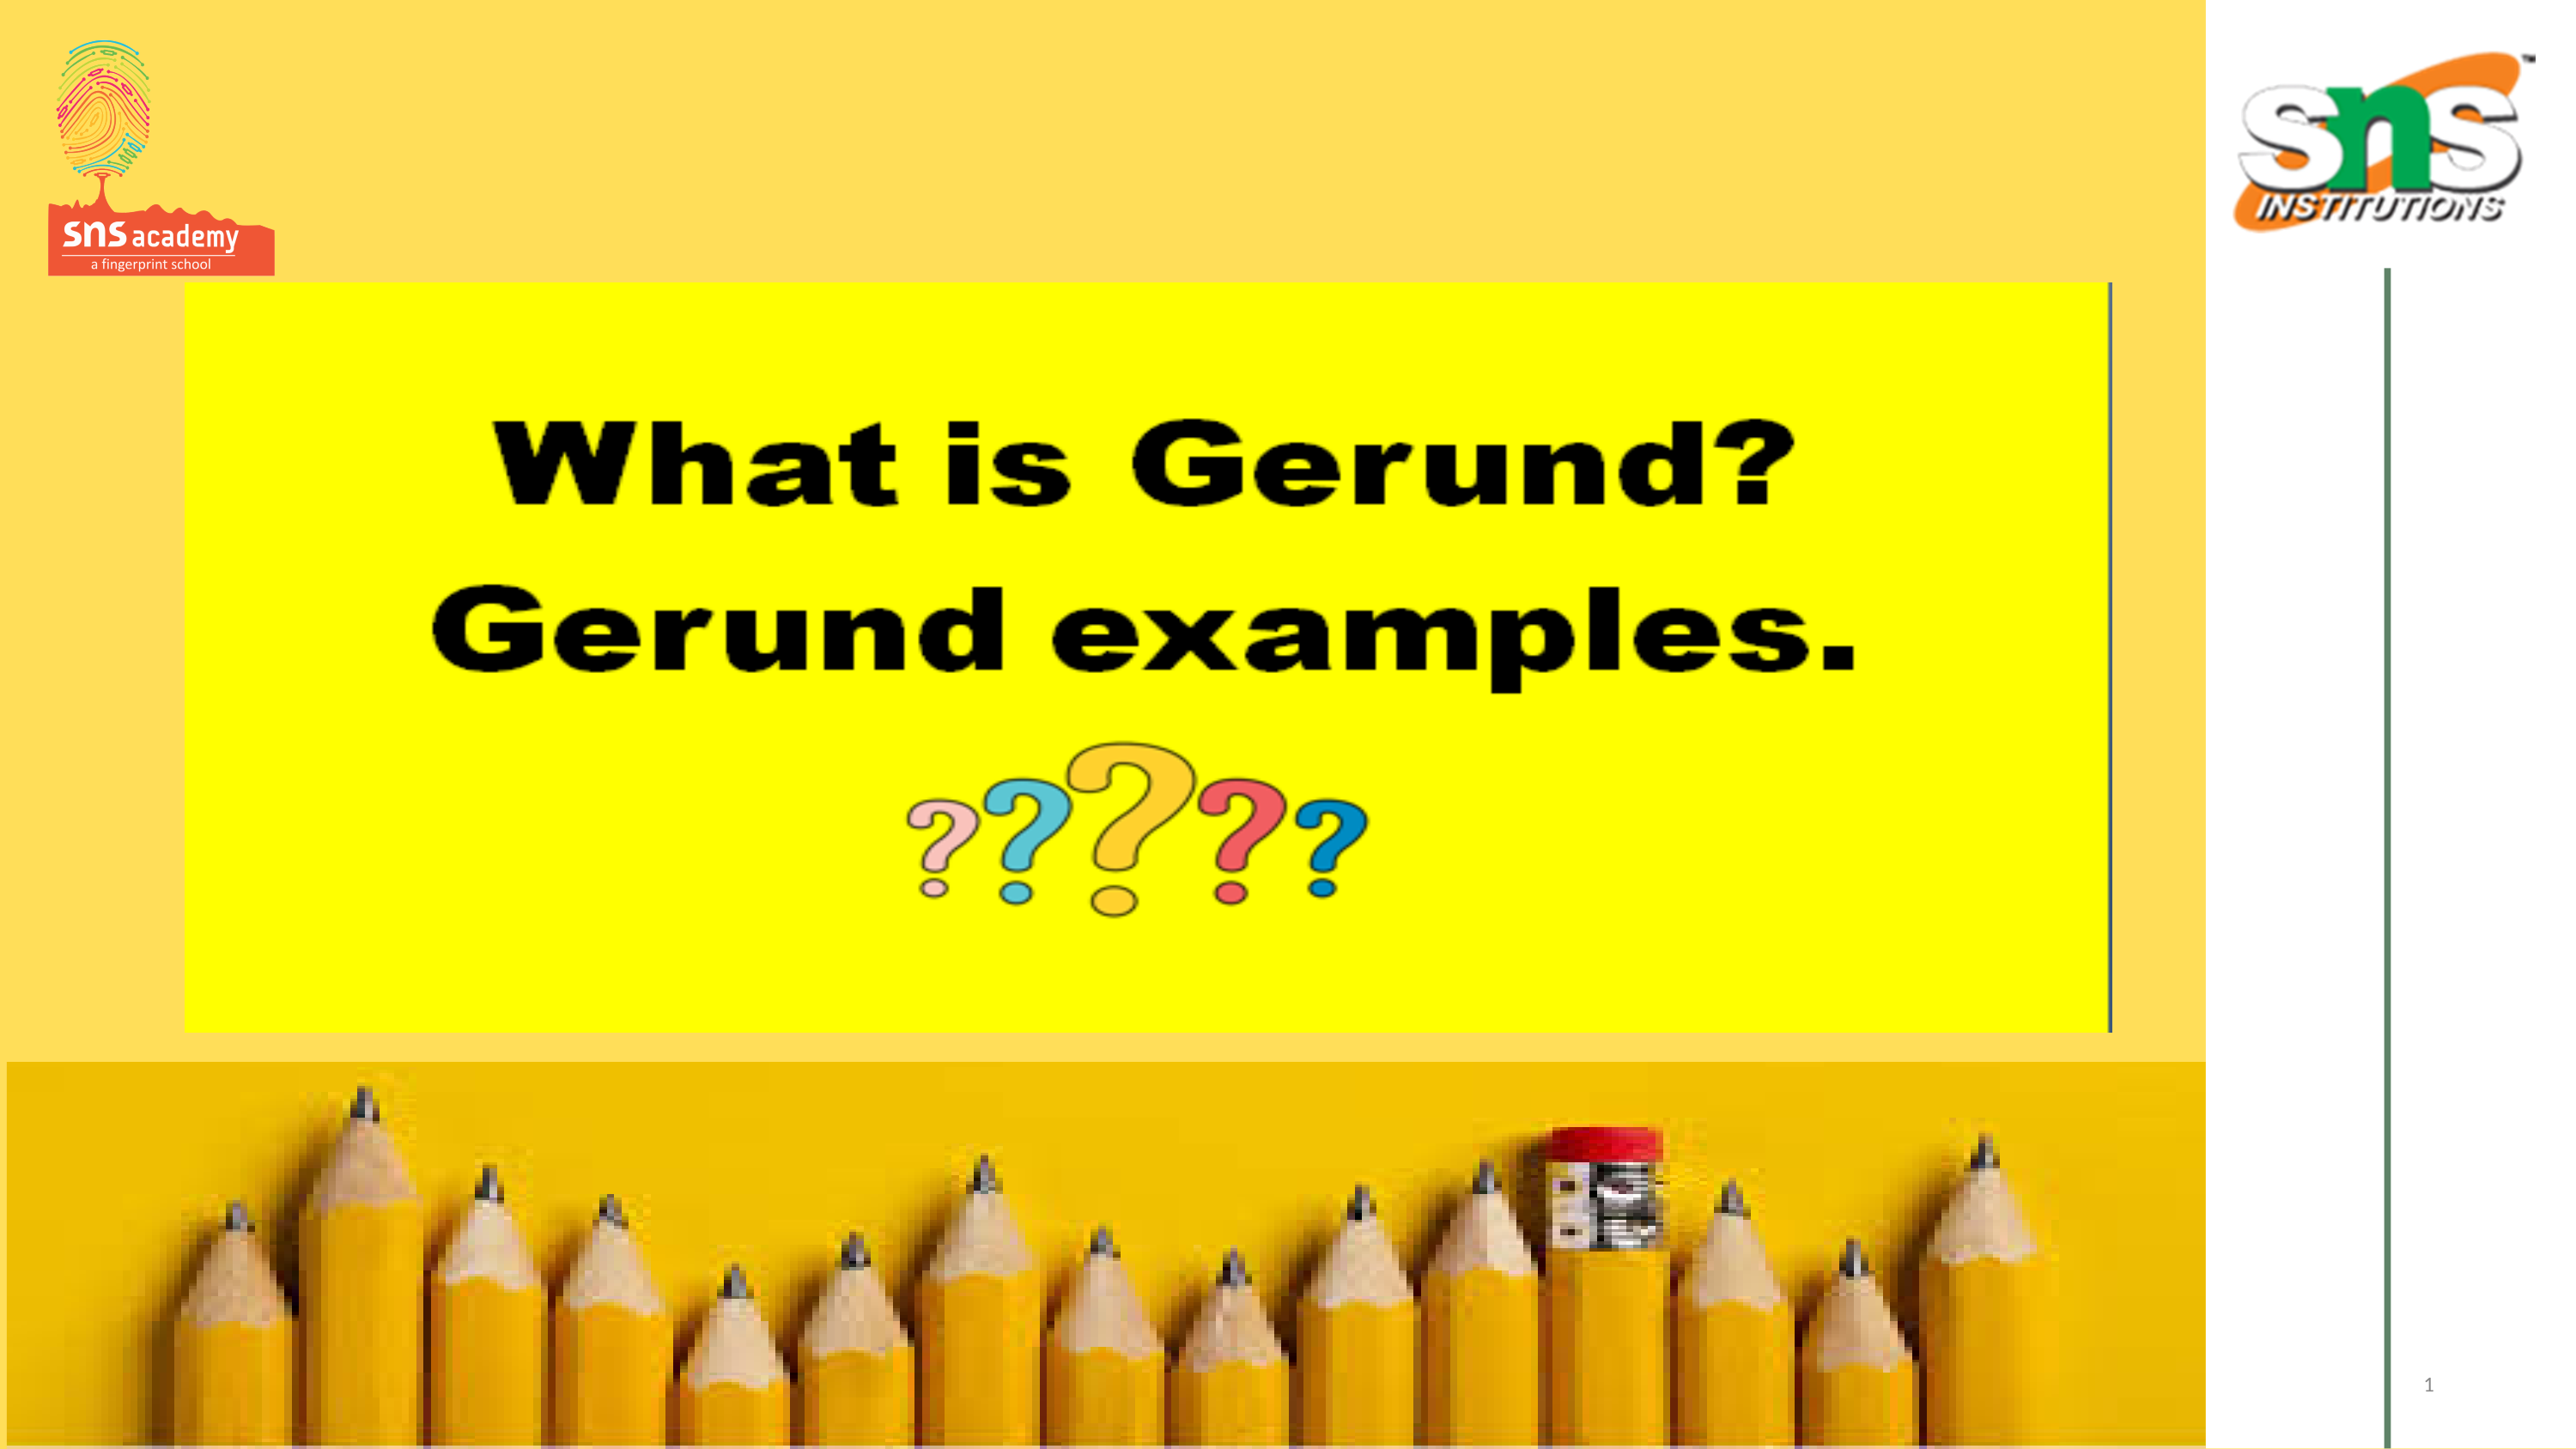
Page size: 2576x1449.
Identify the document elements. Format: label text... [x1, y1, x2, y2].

picture [38, 33, 2113, 1033]
text_box [2205, 0, 2576, 1449]
text_box [2384, 1410, 2391, 1449]
picture [6, 1062, 2206, 1449]
text_box [2384, 268, 2391, 1357]
picture [2232, 49, 2536, 233]
slide_number 1 [2212, 1357, 2447, 1410]
